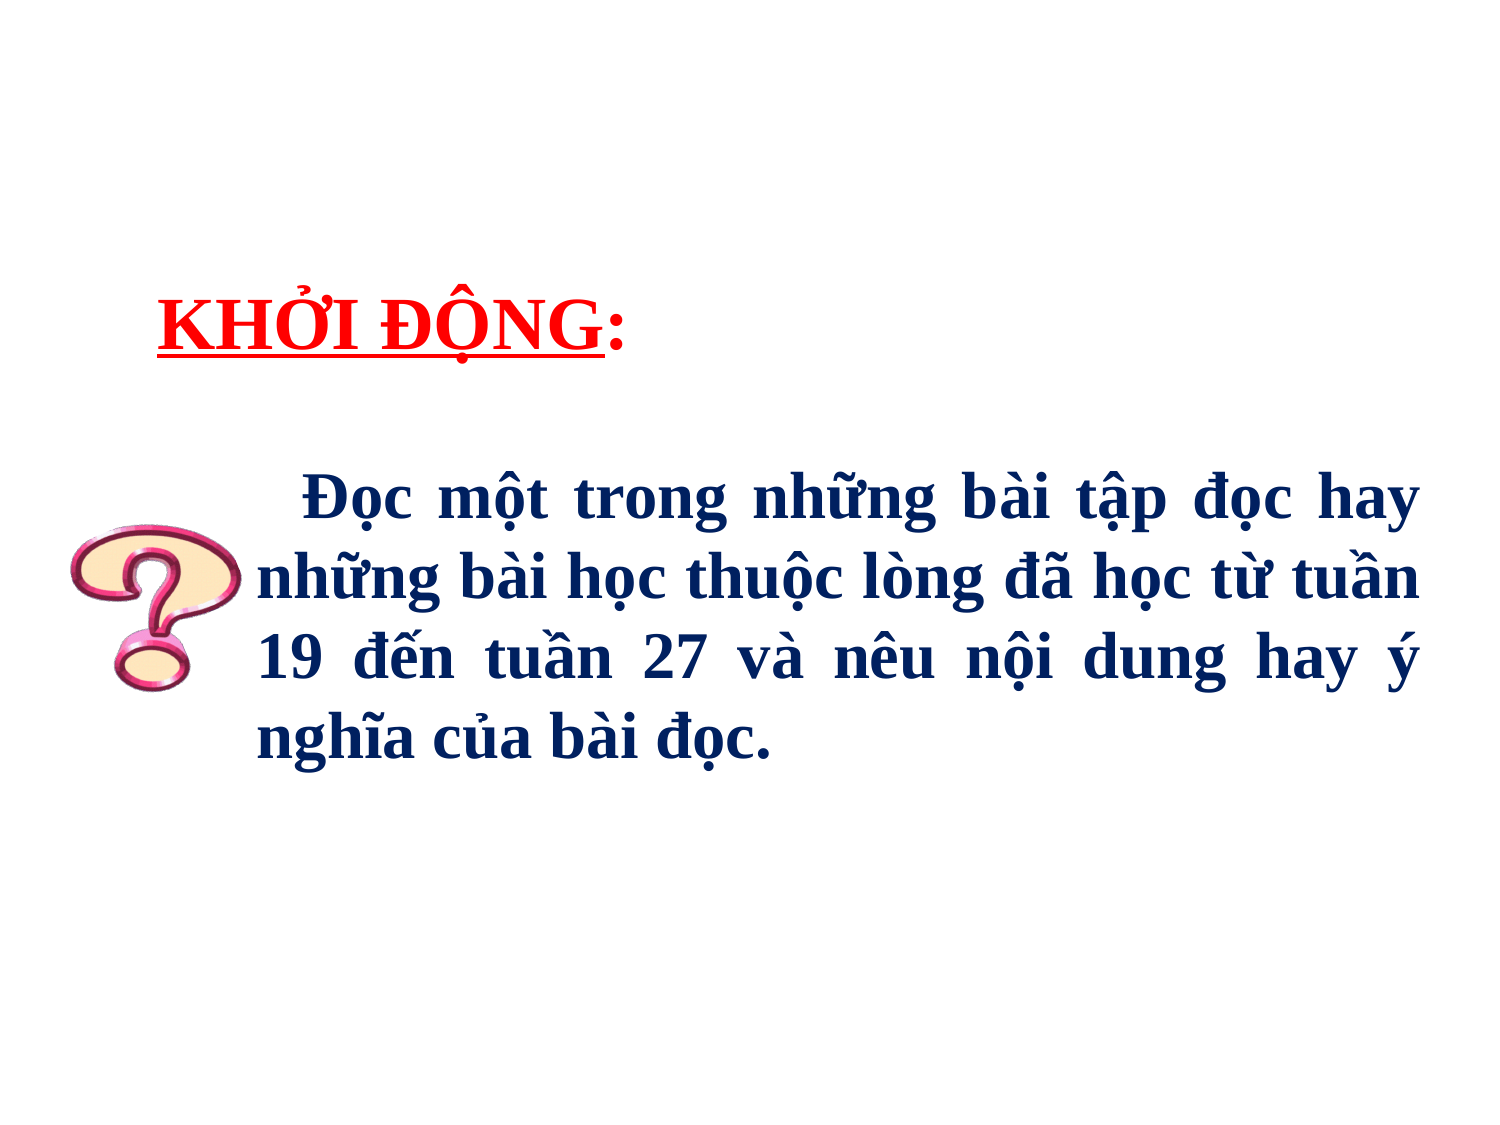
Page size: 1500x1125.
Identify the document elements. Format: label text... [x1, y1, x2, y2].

text_box KHỞI ĐỘNG: [112, 267, 675, 385]
text_box Đọc một trong những bài tập đọc hay những bài học thuộc lòng đã học từ tuần 19 đến tuần 27 và nêu nội dung hay ý nghĩa của bài đọc. [242, 444, 1438, 780]
picture [33, 490, 247, 721]
